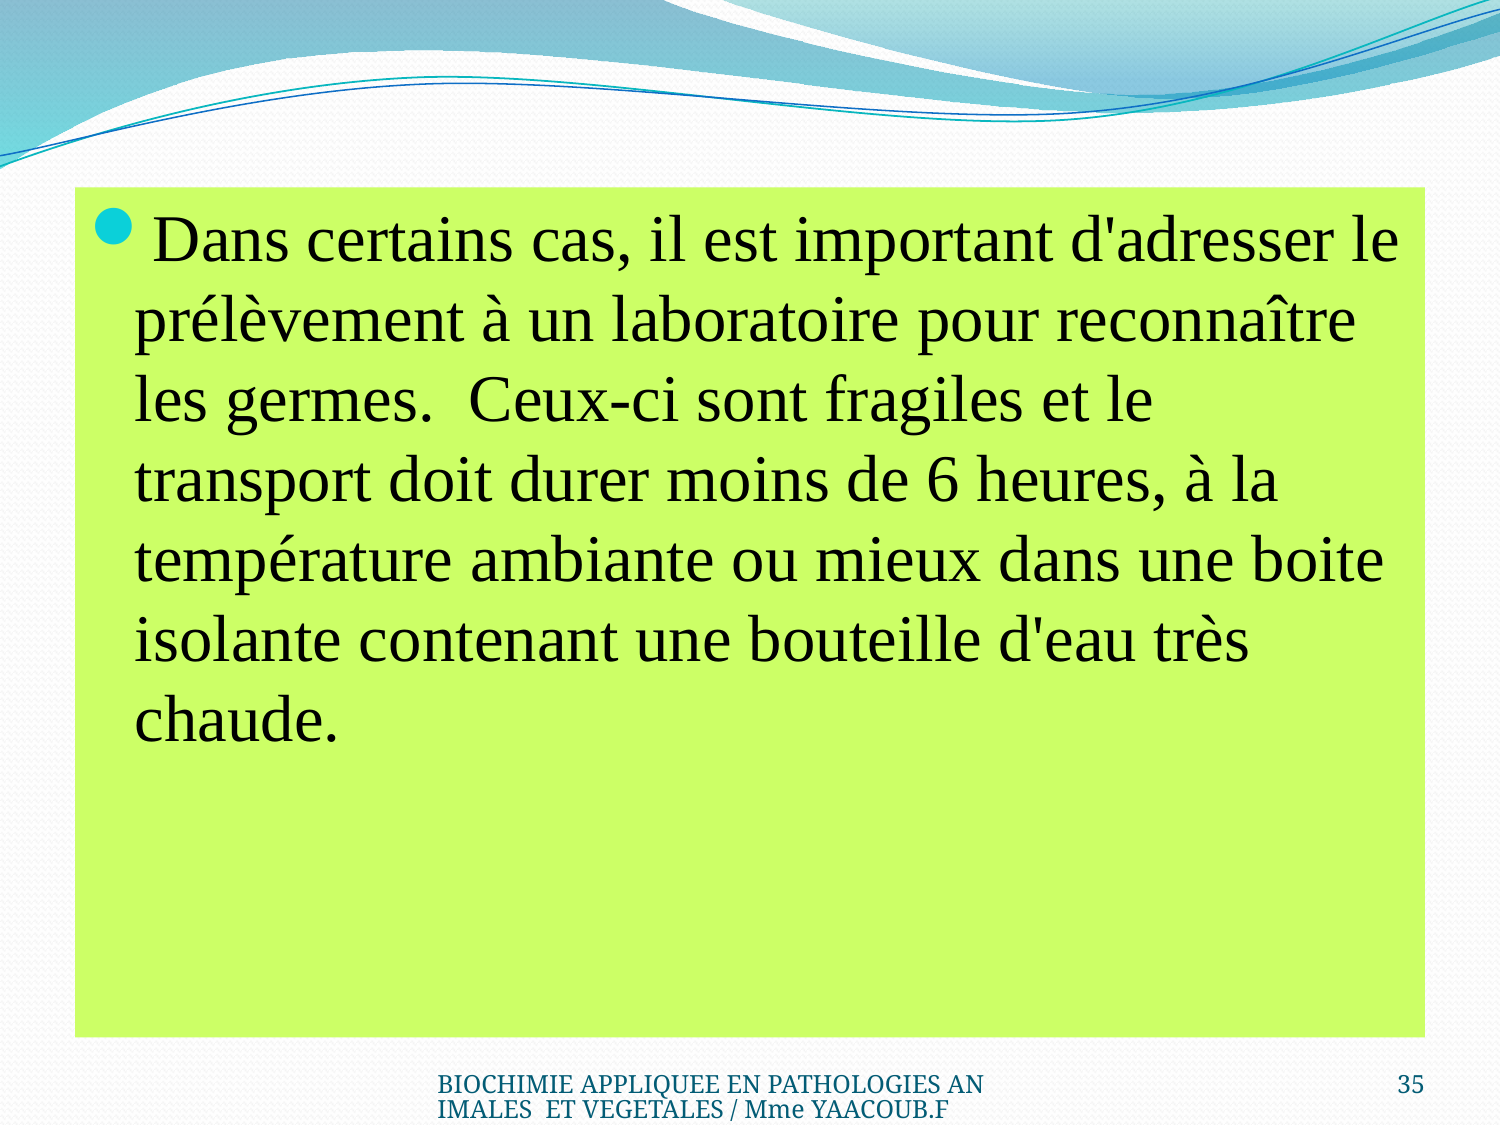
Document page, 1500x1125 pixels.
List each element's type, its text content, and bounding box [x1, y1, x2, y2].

list Dans certains cas, il est important d'adresser le prélèvement à un laboratoire pour reconnaître les germes. Ceux-ci sont fragiles et le transport doit durer moins de 6 heures, à la température ambiante ou mieux dans une boite isolante contenant une bouteille d'eau très chaude. [75, 187, 1425, 1038]
footer BIOCHIMIE APPLIQUEE EN PATHOLOGIES ANIMALES ET VEGETALES / Mme YAACOUB.F [437, 1042, 988, 1103]
slide_number 35 [1299, 1042, 1425, 1103]
